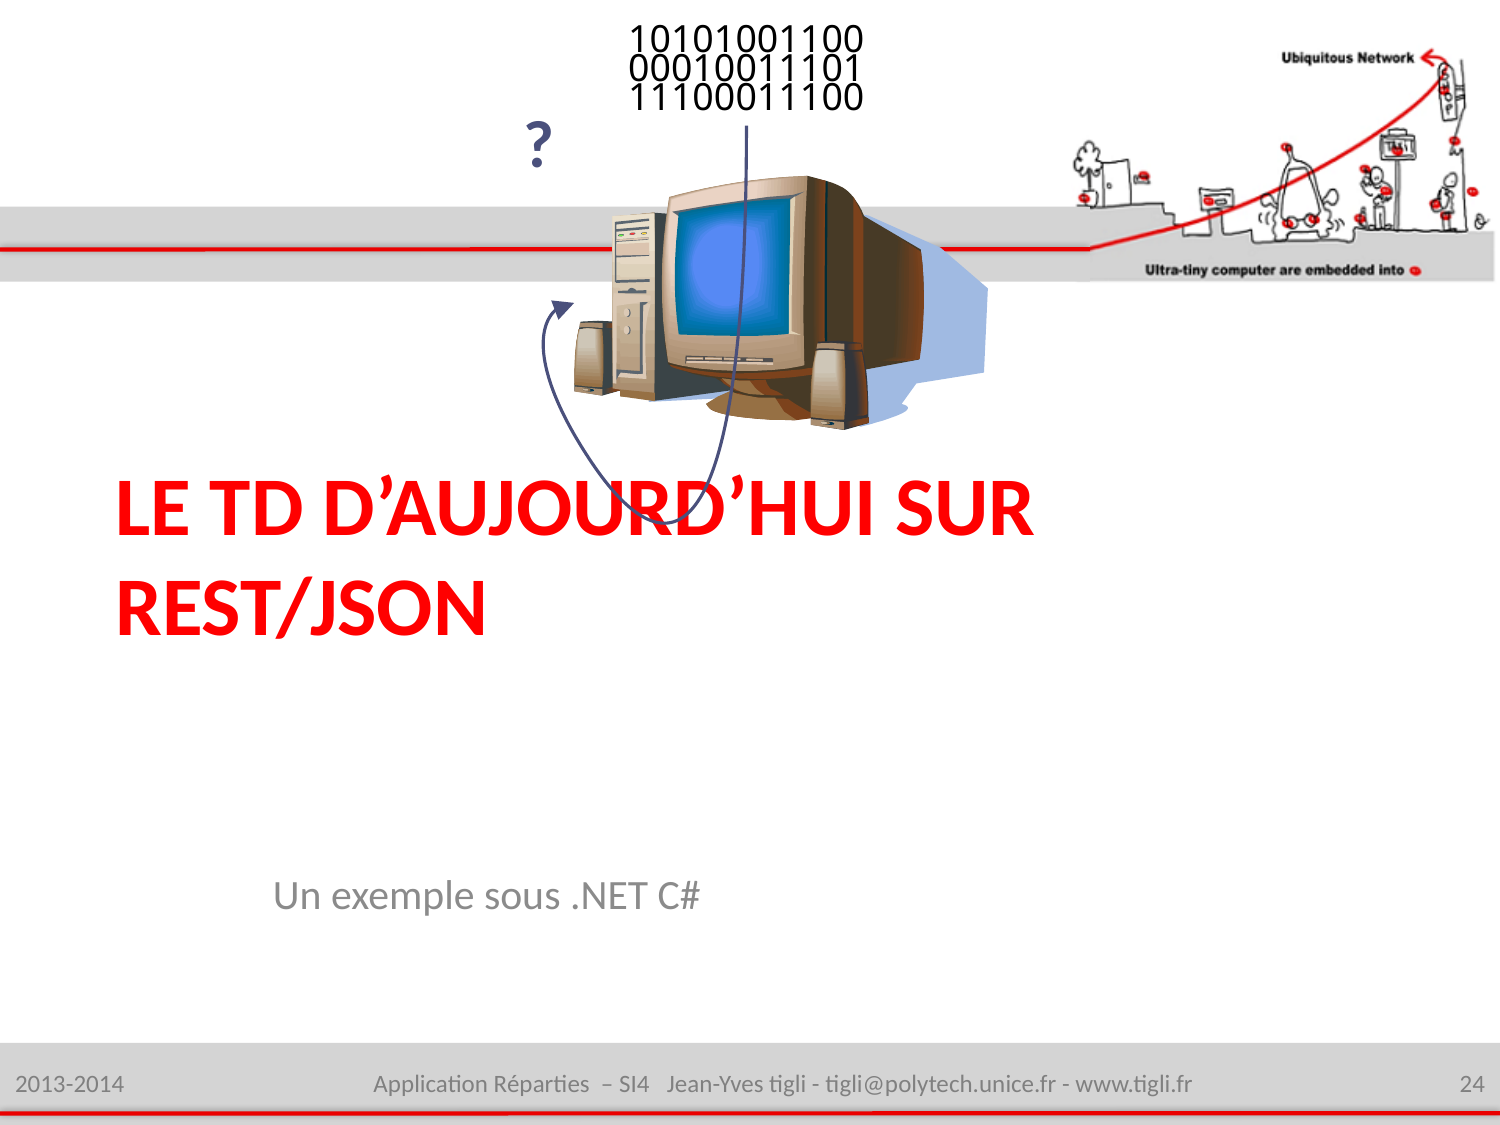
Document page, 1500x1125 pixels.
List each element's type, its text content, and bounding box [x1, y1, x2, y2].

picture [573, 175, 989, 431]
title LE TD d’aujourd’hui sur REST/JSON [100, 444, 1376, 669]
subtitle Un exemple sous .NET C# [257, 691, 1309, 927]
slide_number 2013-2014 [0, 1058, 195, 1106]
text_box 10101001100 00010011101 11100011100 [613, 23, 880, 126]
footer Application Réparties – SI4 Jean-Yves tigli - tigli@polytech.unice.fr - www.tigli.fr [348, 1058, 1220, 1106]
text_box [574, 130, 747, 304]
picture [1071, 0, 1500, 291]
text_box ? [509, 93, 570, 189]
slide_number 24 [1382, 1058, 1500, 1106]
